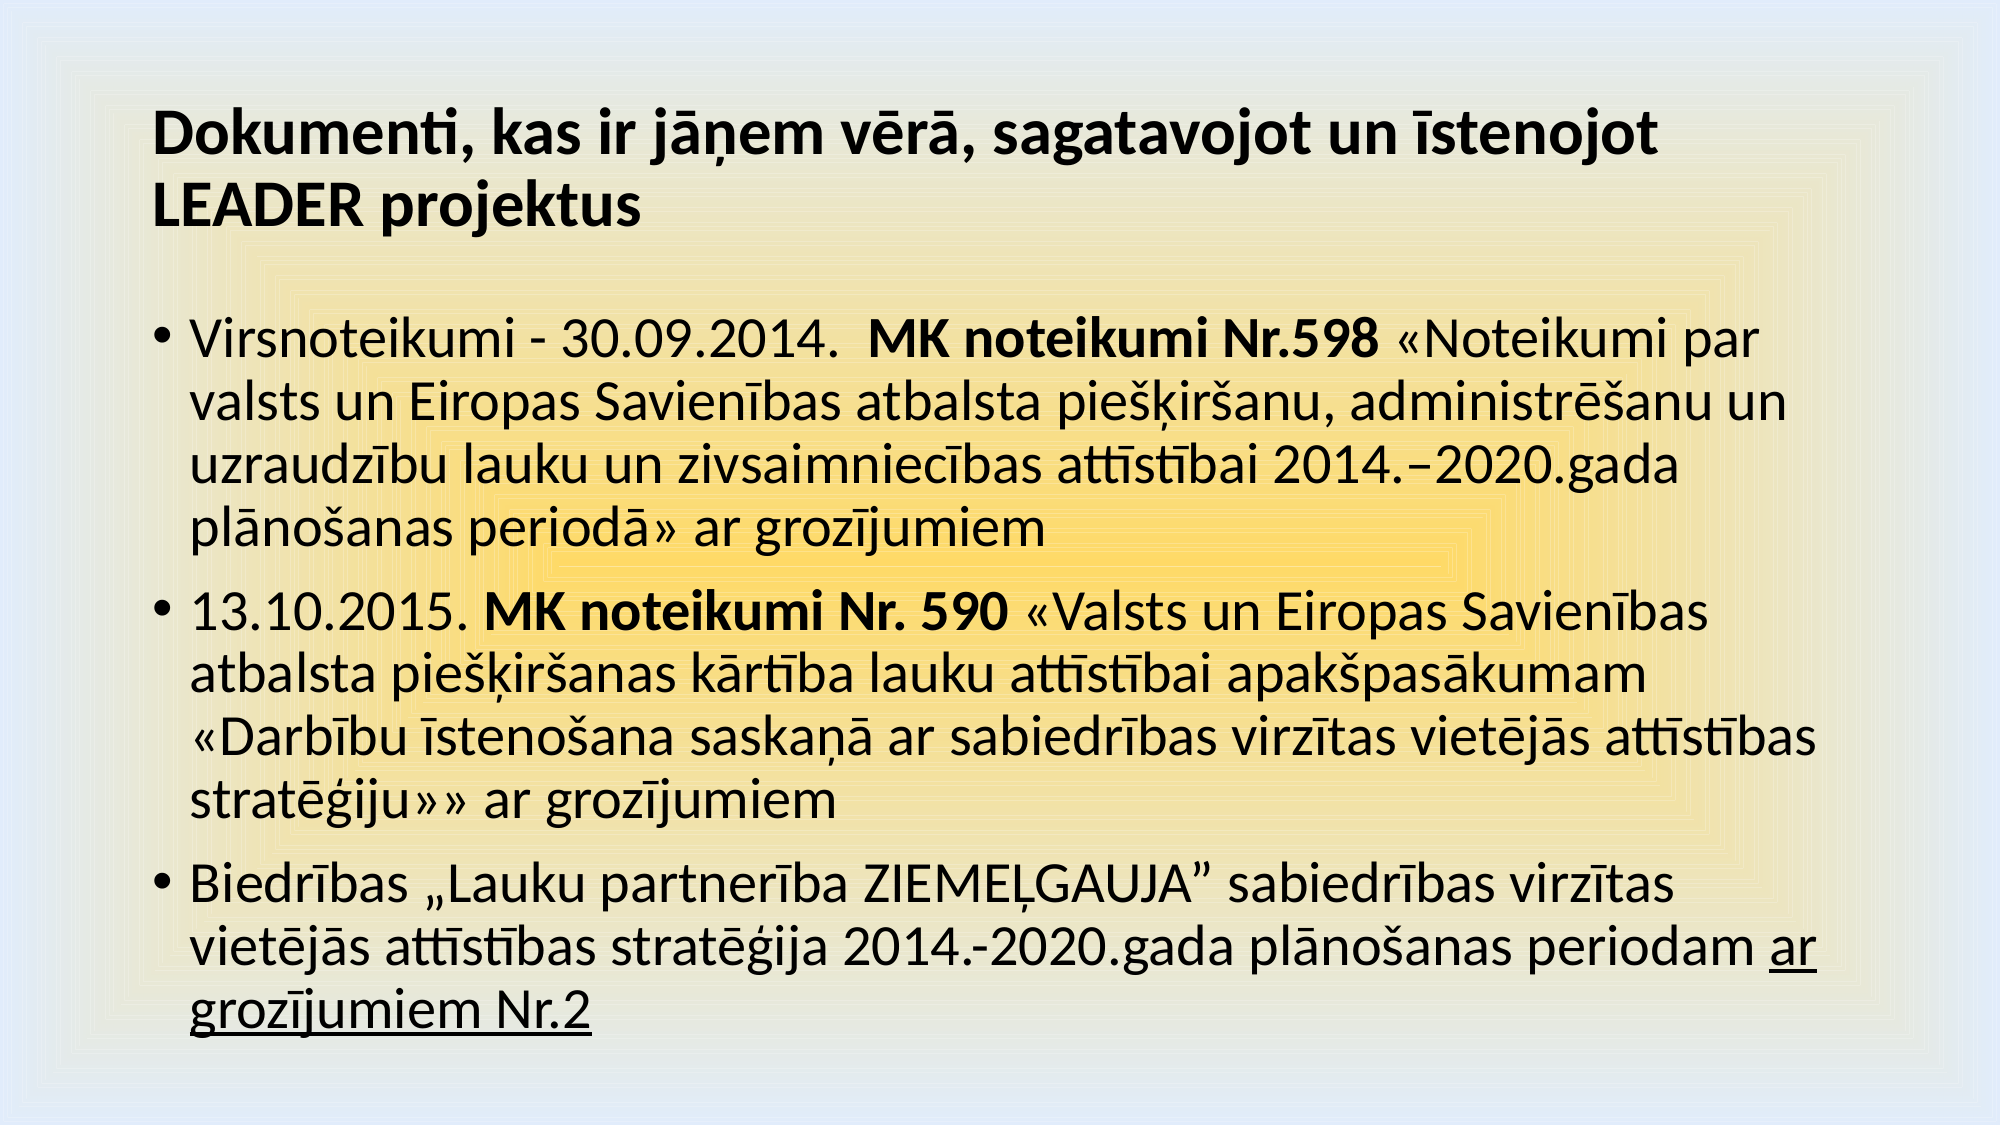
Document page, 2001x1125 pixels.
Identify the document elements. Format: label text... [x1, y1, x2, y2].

list Virsnoteikumi - 30.09.2014. MK noteikumi Nr.598 «Noteikumi par valsts un Eiropas Savienības atbalsta piešķiršanu, administrēšanu un uzraudzību lauku un zivsaimniecības attīstībai 2014.–2020.gada plānošanas periodā» ar grozījumiem 13.10.2015. MK noteikumi Nr. 590 «Valsts un Eiropas Savienības atbalsta piešķiršanas kārtība lauku attīstībai apakšpasākumam «Darbību īstenošana saskaņā ar sabiedrības virzītas vietējās attīstības stratēģiju»» ar grozījumiem Biedrības „Lauku partnerība ZIEMEĻGAUJA” sabiedrības virzītas vietējās attīstības stratēģija 2014.-2020.gada plānošanas periodam ar grozījumiem Nr.2 [137, 299, 1863, 1014]
title Dokumenti, kas ir jāņem vērā, sagatavojot un īstenojot LEADER projektus [137, 59, 1863, 278]
